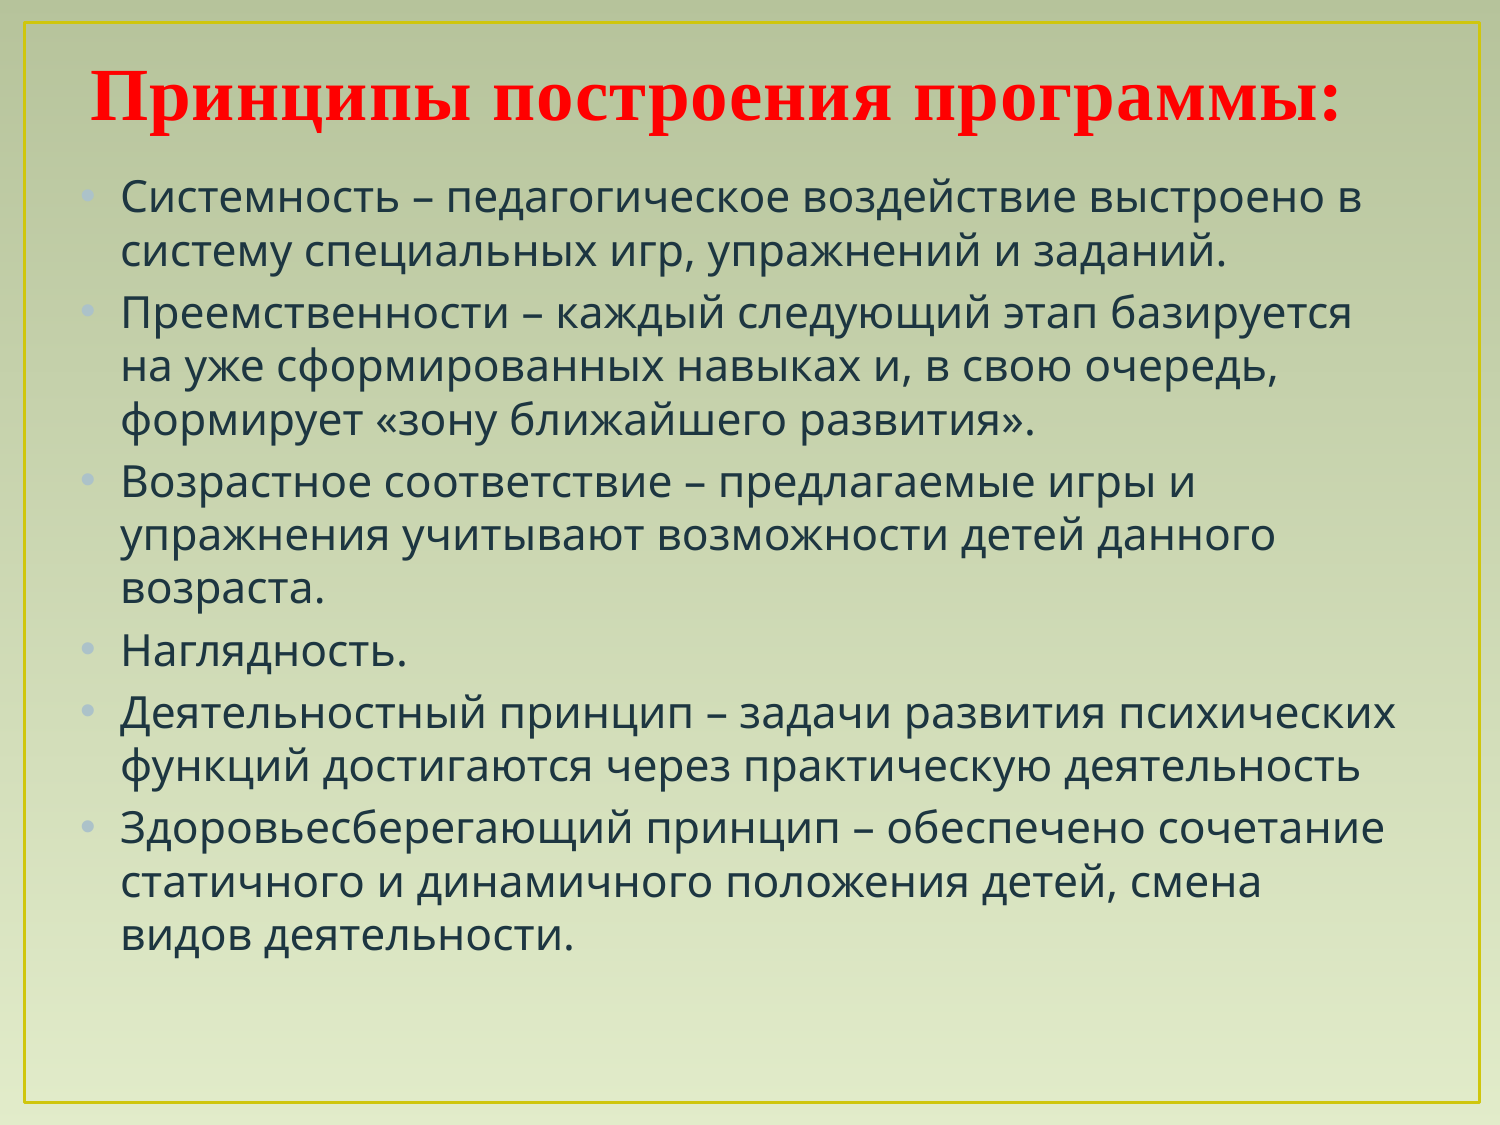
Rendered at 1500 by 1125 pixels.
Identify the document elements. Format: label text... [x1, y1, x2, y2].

list Системность – педагогическое воздействие выстроено в систему специальных игр, упражнений и заданий. Преемственности – каждый следующий этап базируется на уже сформированных навыках и, в свою очередь, формирует «зону ближайшего развития». Возрастное соответствие – предлагаемые игры и упражнения учитывают возможности детей данного возраста. Наглядность. Деятельностный принцип – задачи развития психических функций достигаются через практическую деятельность Здоровьесберегающий принцип – обеспечено сочетание статичного и динамичного положения детей, смена видов деятельности. [64, 160, 1415, 1029]
title Принципы построения программы: [75, 45, 1425, 233]
